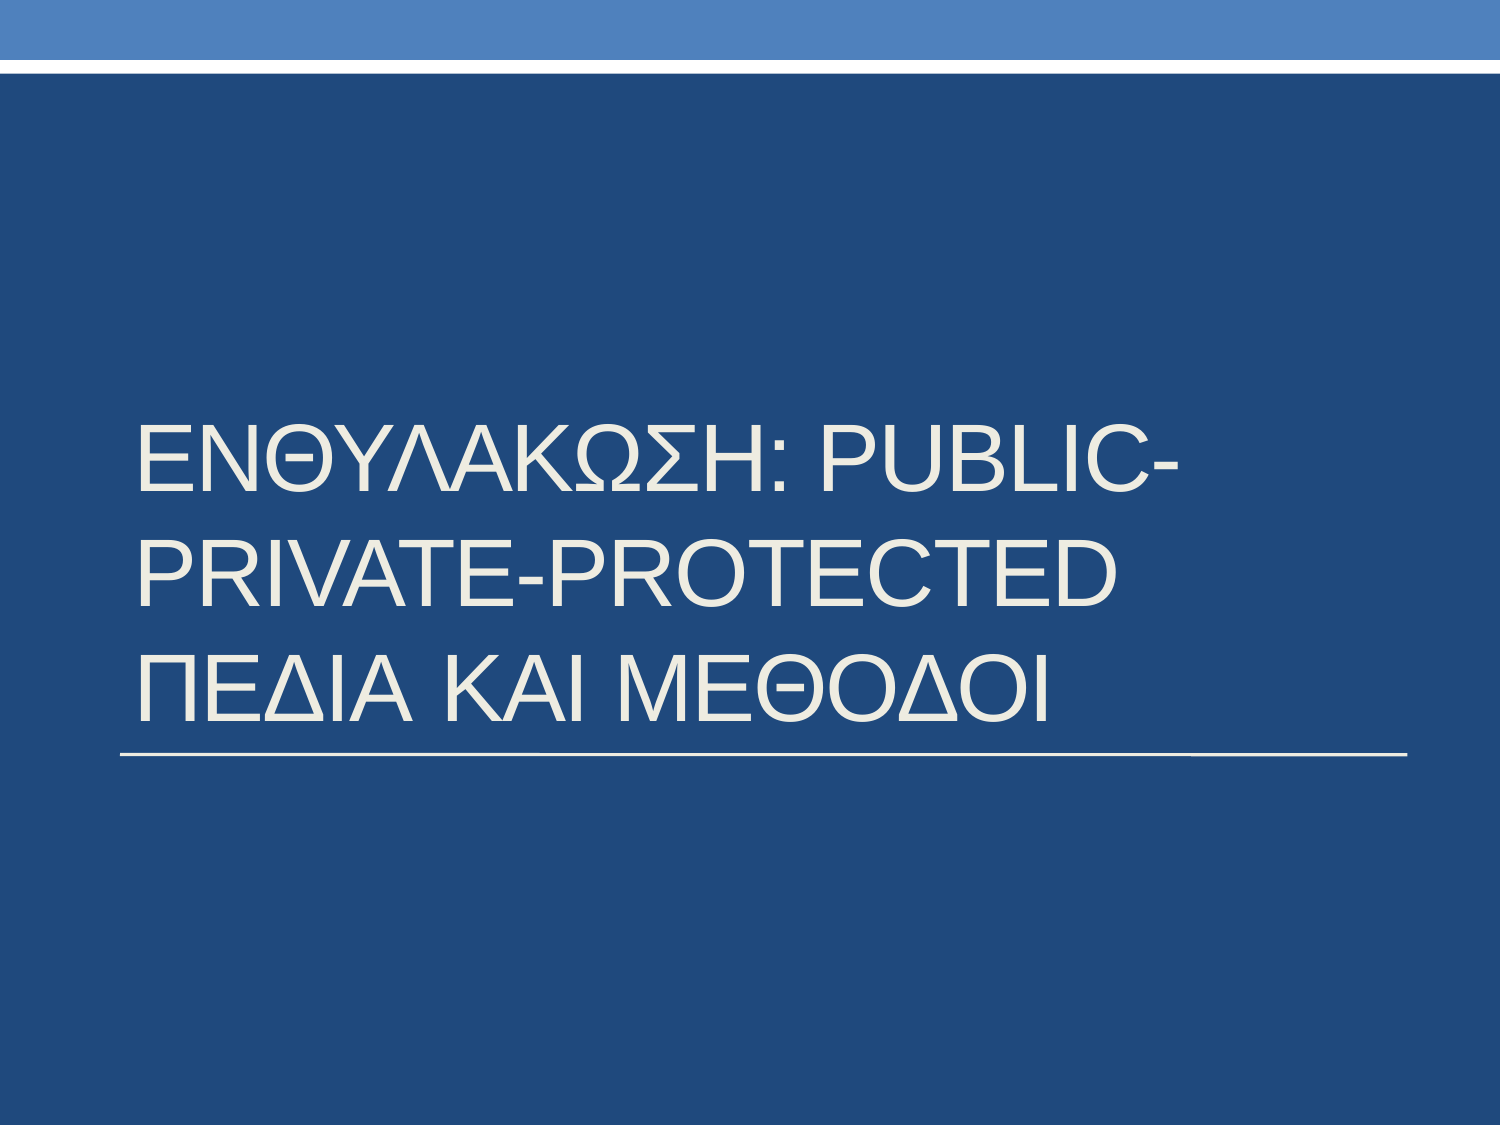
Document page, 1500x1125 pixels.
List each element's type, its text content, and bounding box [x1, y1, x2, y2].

title ΕνθυλAκωση: public-private-protected πεΔΙα και μΕθοδοι [118, 387, 1394, 749]
